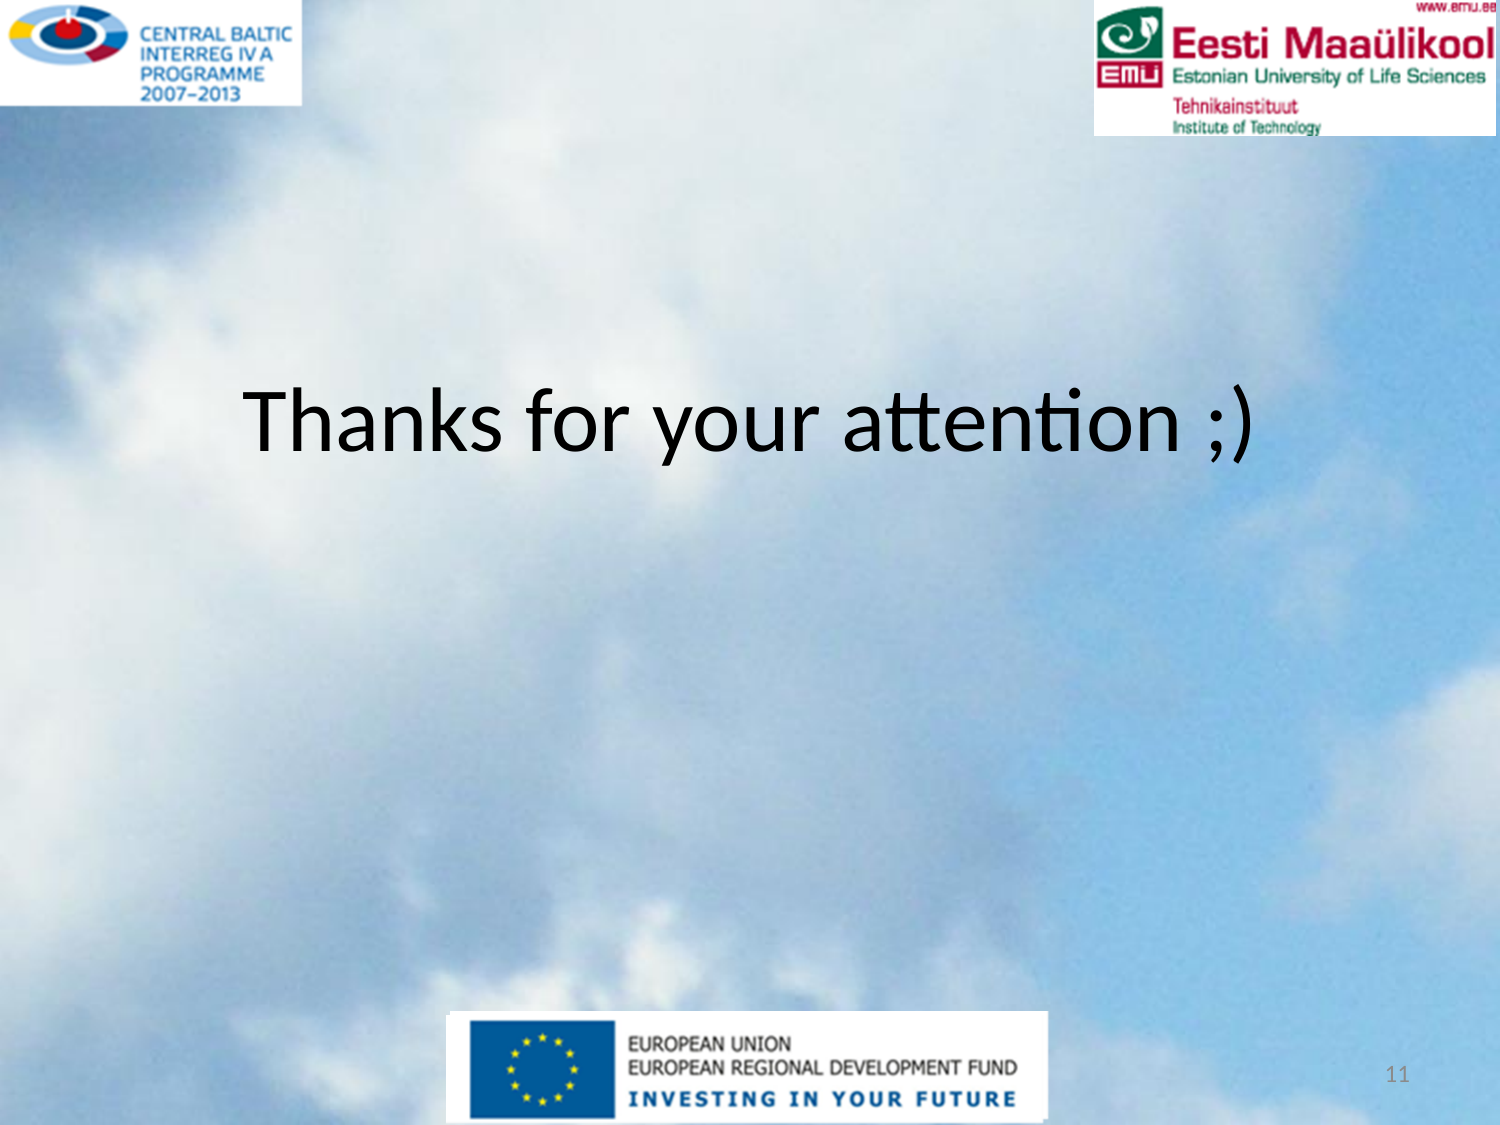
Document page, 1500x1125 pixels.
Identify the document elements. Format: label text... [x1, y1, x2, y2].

picture [0, 0, 1500, 1125]
title Thanks for your attention ;) [112, 349, 1388, 591]
slide_number 11 [1074, 1042, 1425, 1103]
